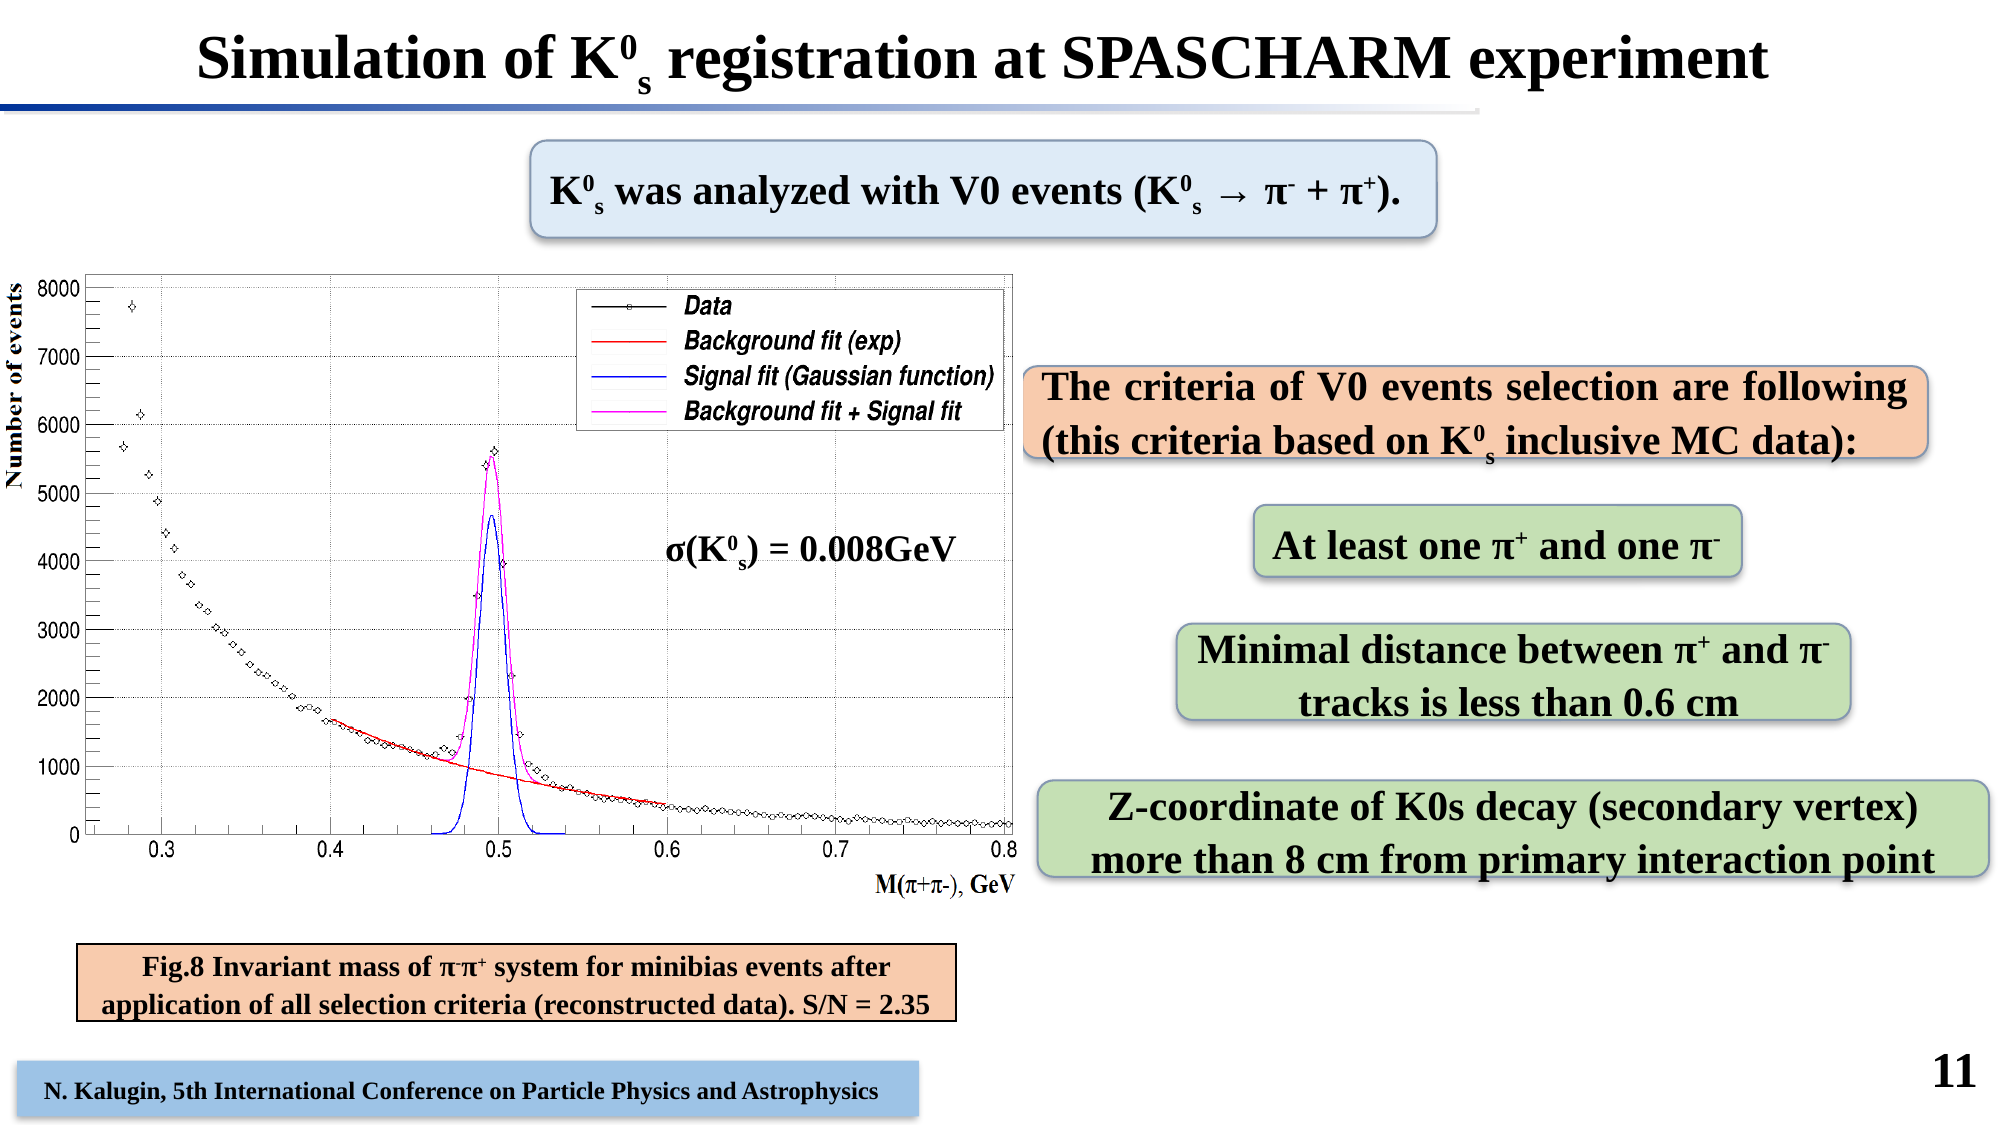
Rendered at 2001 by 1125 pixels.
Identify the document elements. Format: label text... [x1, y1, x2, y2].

text_box K0s was analyzed with V0 events (K0s → π- + π+). [529, 139, 1438, 239]
text_box N. Kalugin, 5th International Conference on Particle Physics and Astrophysics [16, 1060, 920, 1117]
picture [0, 267, 1023, 905]
text_box [0, 104, 1475, 111]
text_box Z-coordinate of K0s decay (secondary vertex) more than 8 cm from primary interaction point [1036, 779, 1991, 878]
text_box Simulation of K0s registration at SPASCHARM experiment [8, 2, 1959, 109]
text_box At least one π+ and one π- [1252, 503, 1743, 578]
text_box Minimal distance between π+ and π- tracks is less than 0.6 cm [1175, 622, 1852, 722]
text_box Fig.8 Invariant mass of π-π+ system for minibias events after application of all selection criteria (reconstructed data). S/N = 2.35 [76, 943, 957, 1022]
text_box The criteria of V0 events selection are following (this criteria based on K0s inclusive MC data): [1023, 365, 1929, 460]
text_box 11 [1916, 1030, 1994, 1106]
